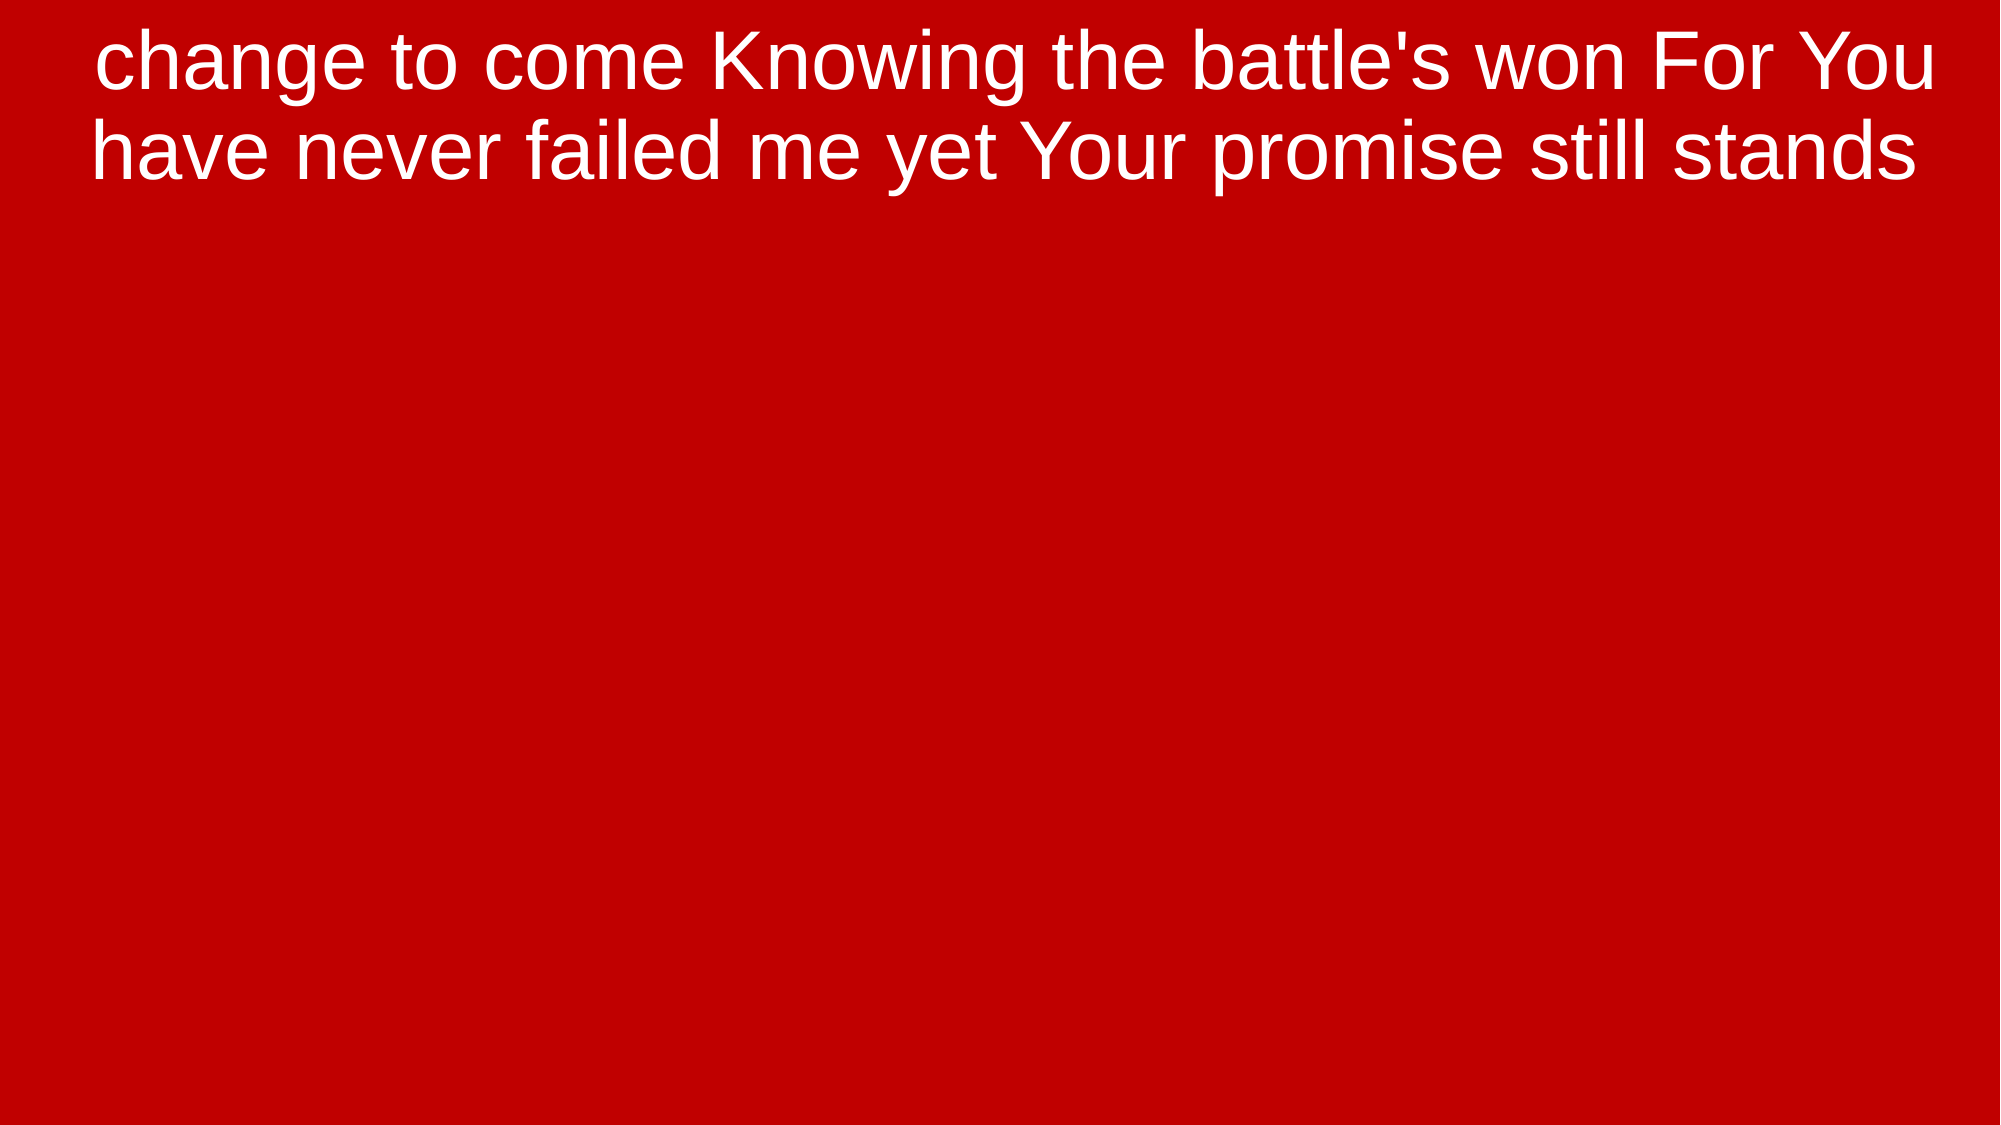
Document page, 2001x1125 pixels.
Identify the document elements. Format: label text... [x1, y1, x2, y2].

list change to come Knowing the battle's won For You have never failed me yet Your promise still stands [10, 9, 2000, 784]
